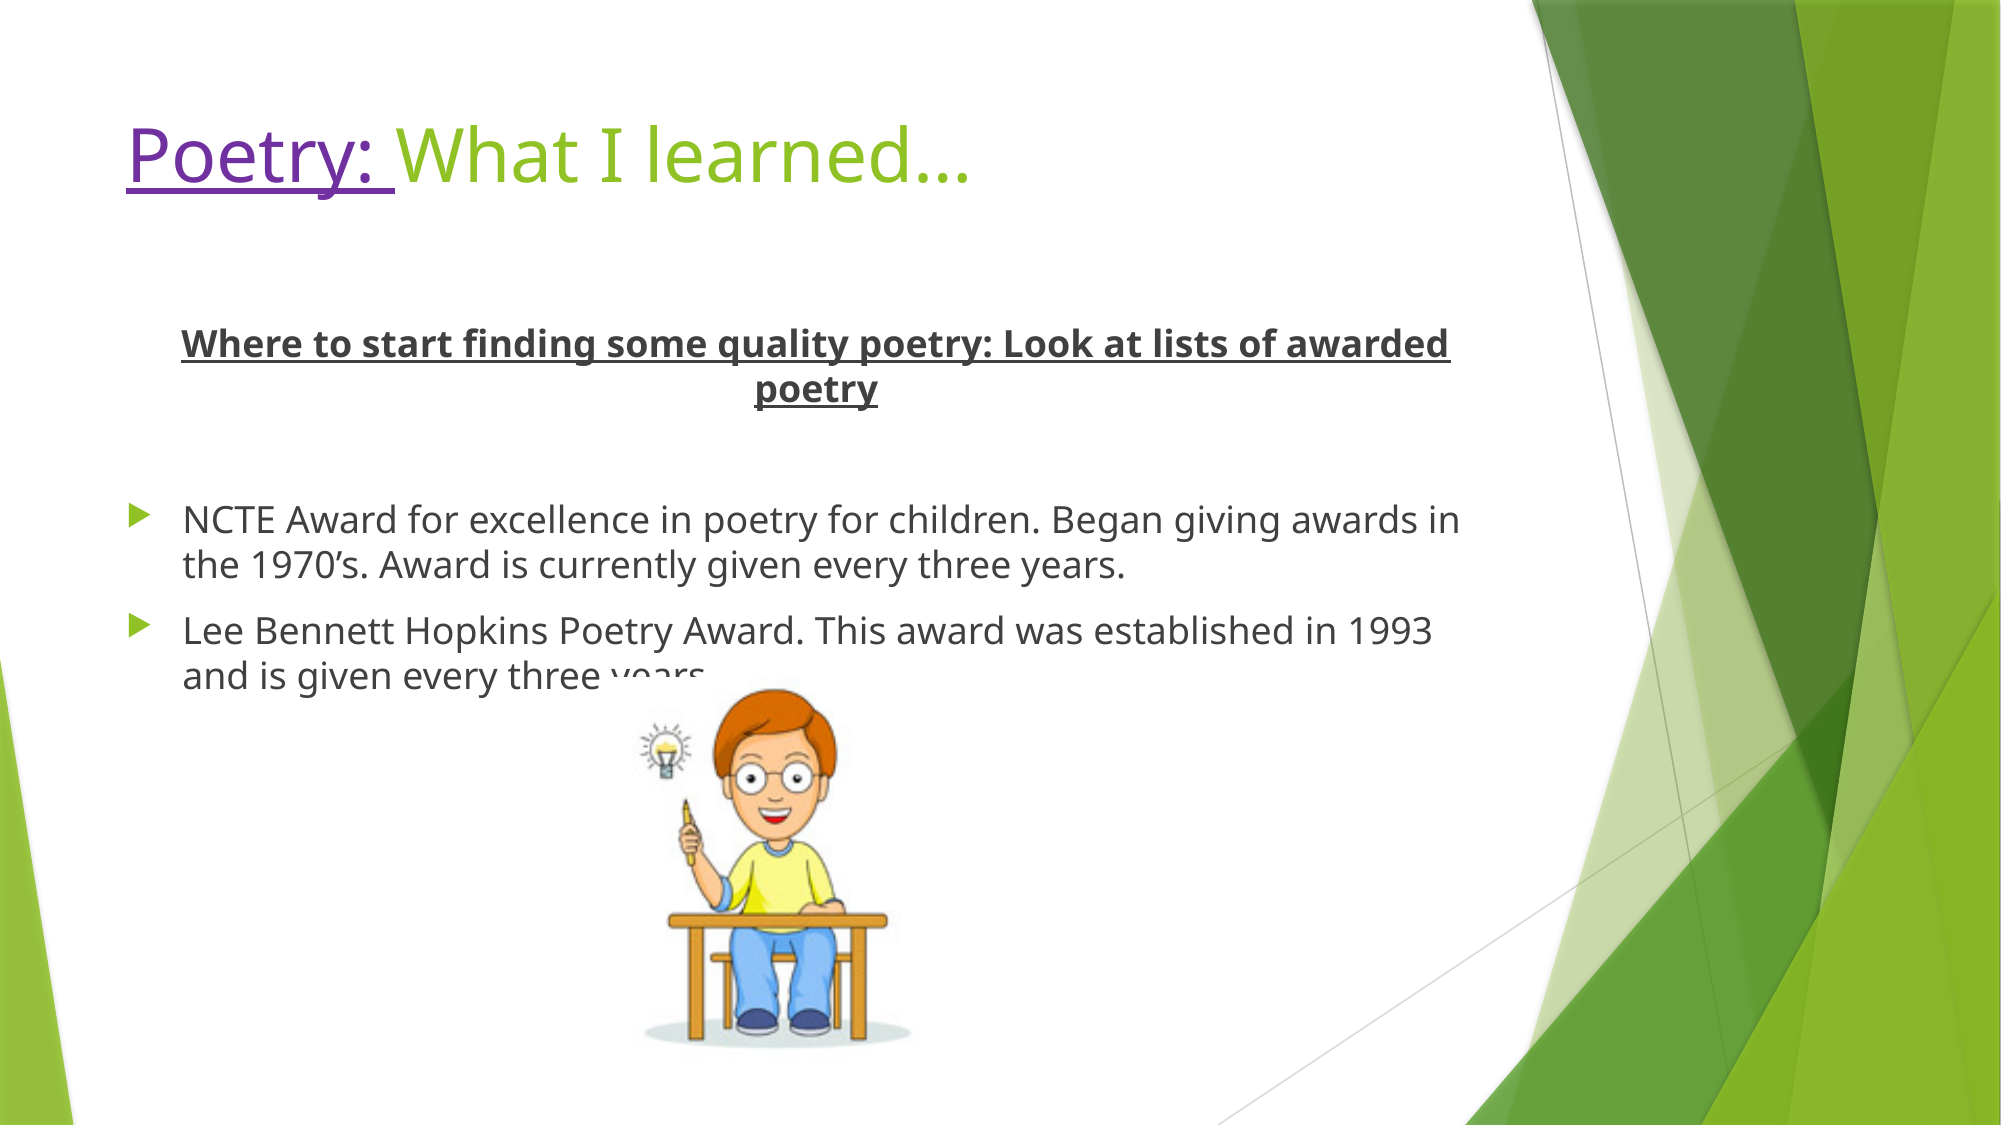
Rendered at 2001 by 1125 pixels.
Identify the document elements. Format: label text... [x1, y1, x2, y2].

picture [599, 677, 954, 1064]
title Poetry: What I learned… [111, 99, 1522, 258]
list Where to start finding some quality poetry: Look at lists of awarded poetry NCTE Award for excellence in poetry for children. Began giving awards in the 1970’s. Award is currently given every three years. Lee Bennett Hopkins Poetry Award. This award was established in 1993 and is given every three years. [111, 312, 1522, 991]
